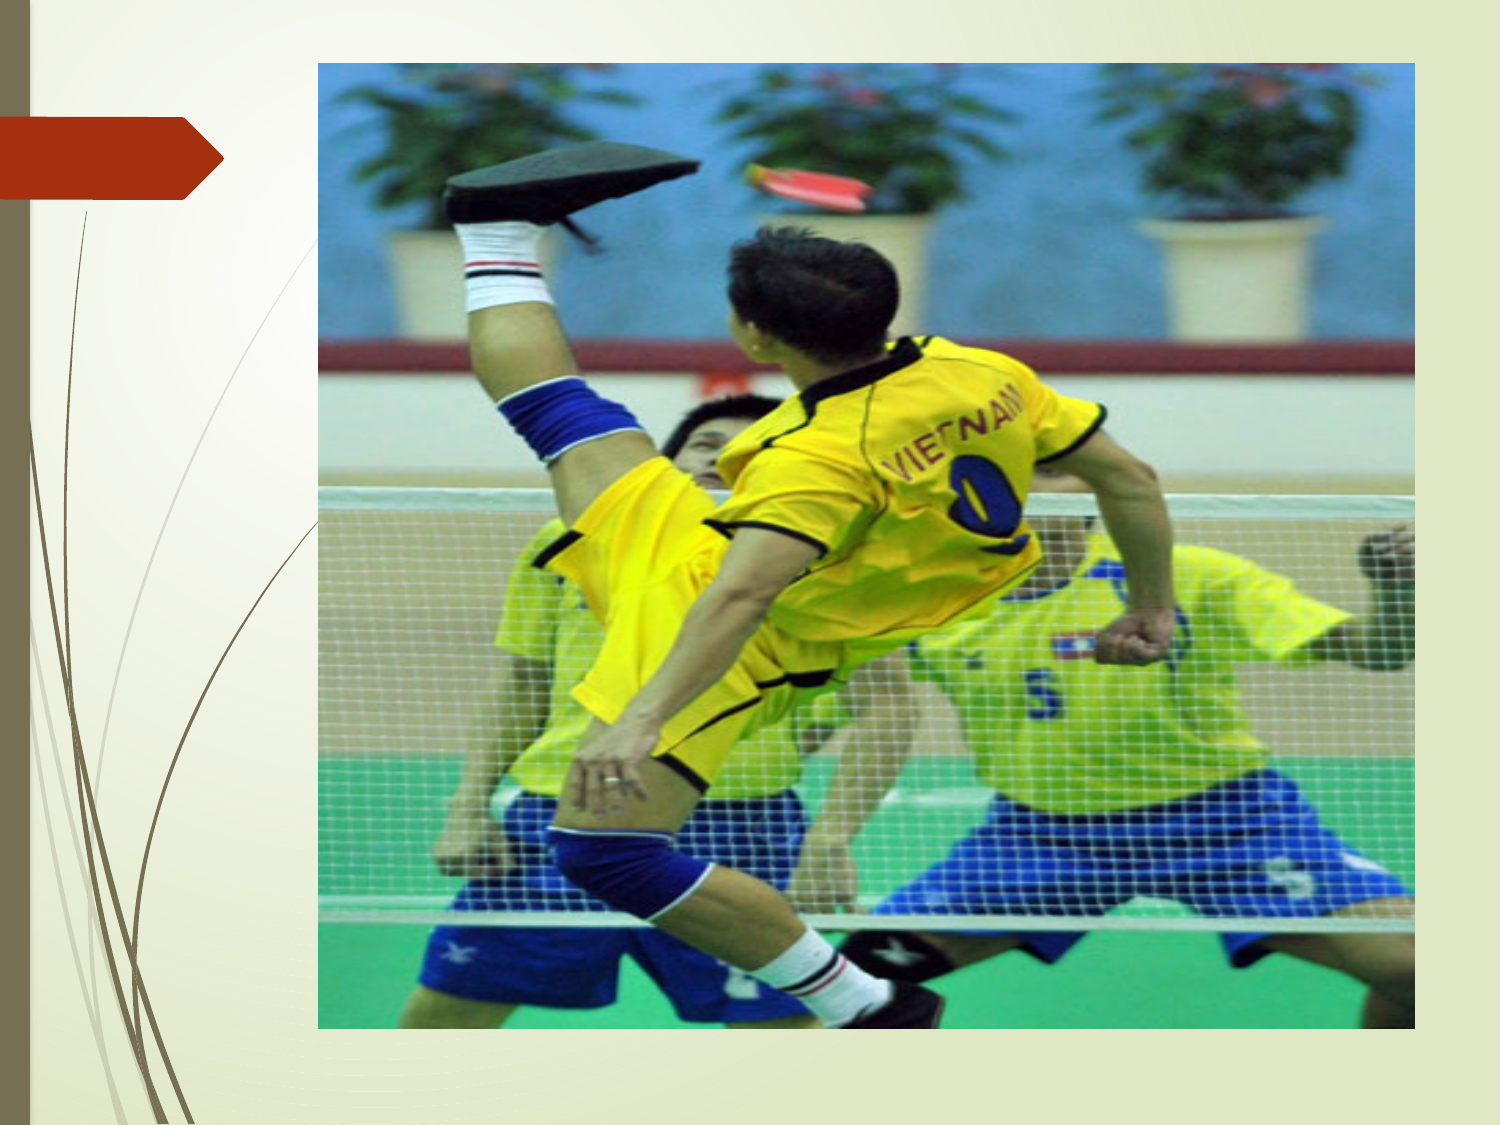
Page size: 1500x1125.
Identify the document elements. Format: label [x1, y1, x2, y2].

picture [318, 62, 1415, 1029]
